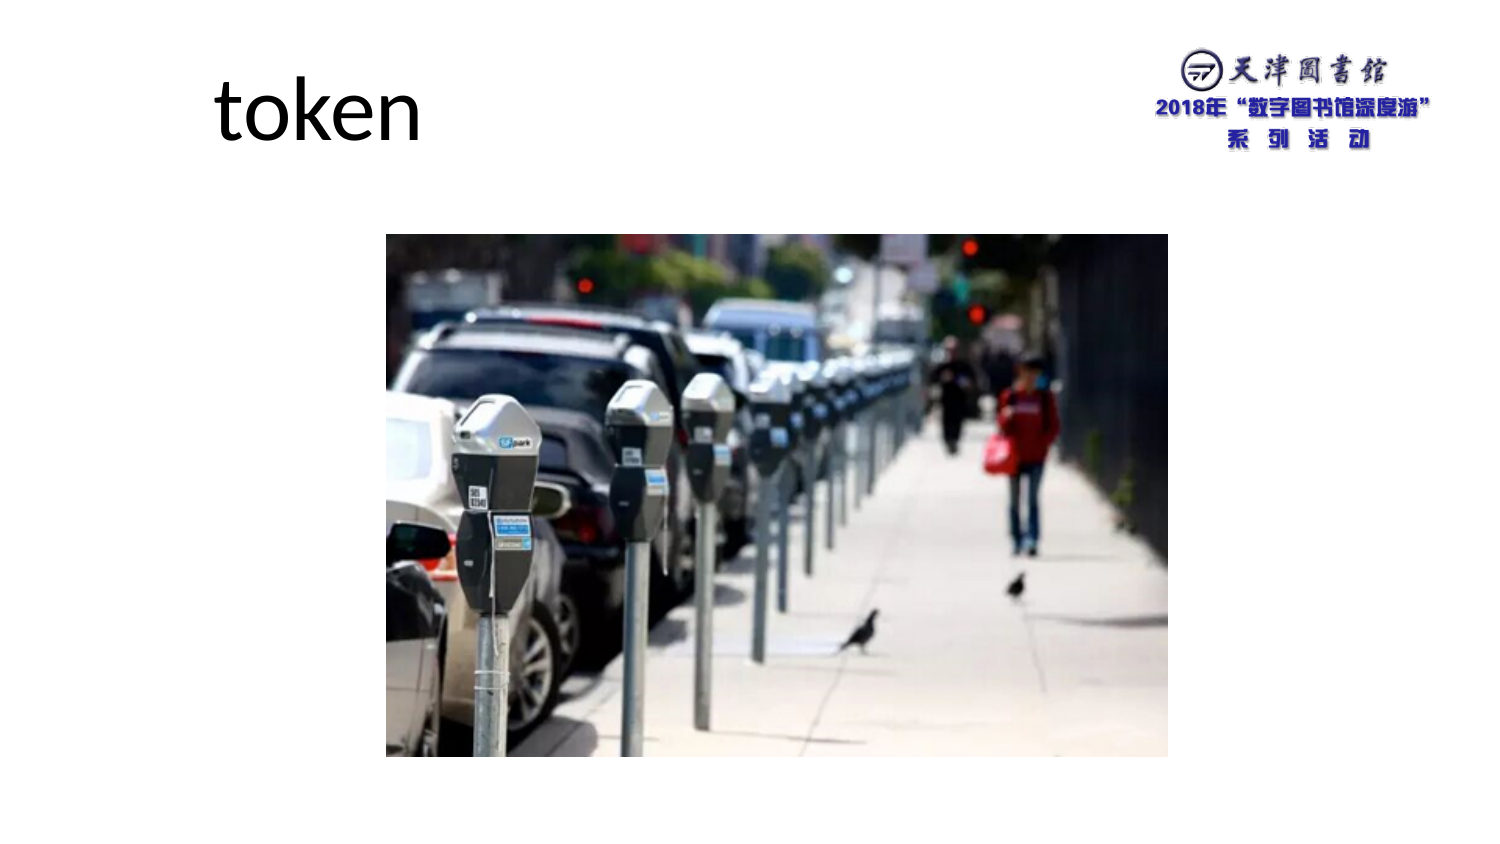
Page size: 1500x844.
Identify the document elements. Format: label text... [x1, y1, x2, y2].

title token [75, 33, 563, 175]
picture [386, 234, 1169, 757]
picture [1114, 28, 1475, 169]
